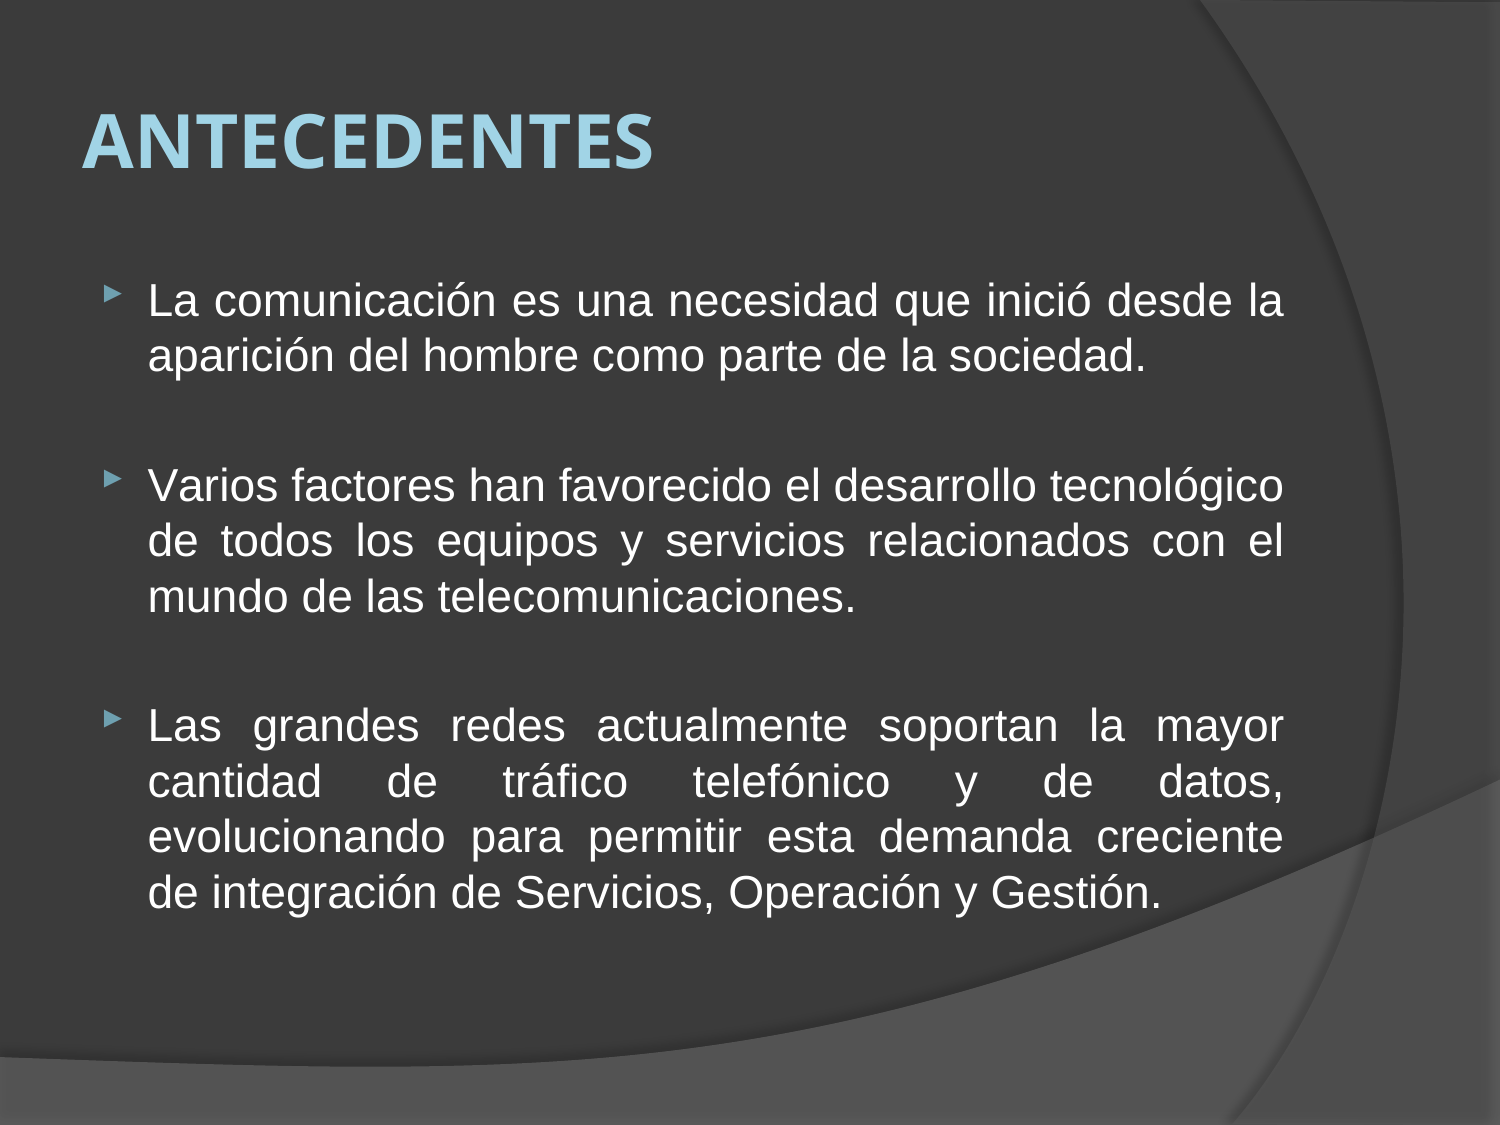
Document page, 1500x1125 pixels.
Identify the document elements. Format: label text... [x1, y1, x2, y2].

title ANTECEDENTES [75, 45, 1300, 233]
list La comunicación es una necesidad que inició desde la aparición del hombre como parte de la sociedad. Varios factores han favorecido el desarrollo tecnológico de todos los equipos y servicios relacionados con el mundo de las telecomunicaciones. Las grandes redes actualmente soportan la mayor cantidad de tráfico telefónico y de datos, evolucionando para permitir esta demanda creciente de integración de Servicios, Operación y Gestión. [75, 262, 1300, 1005]
